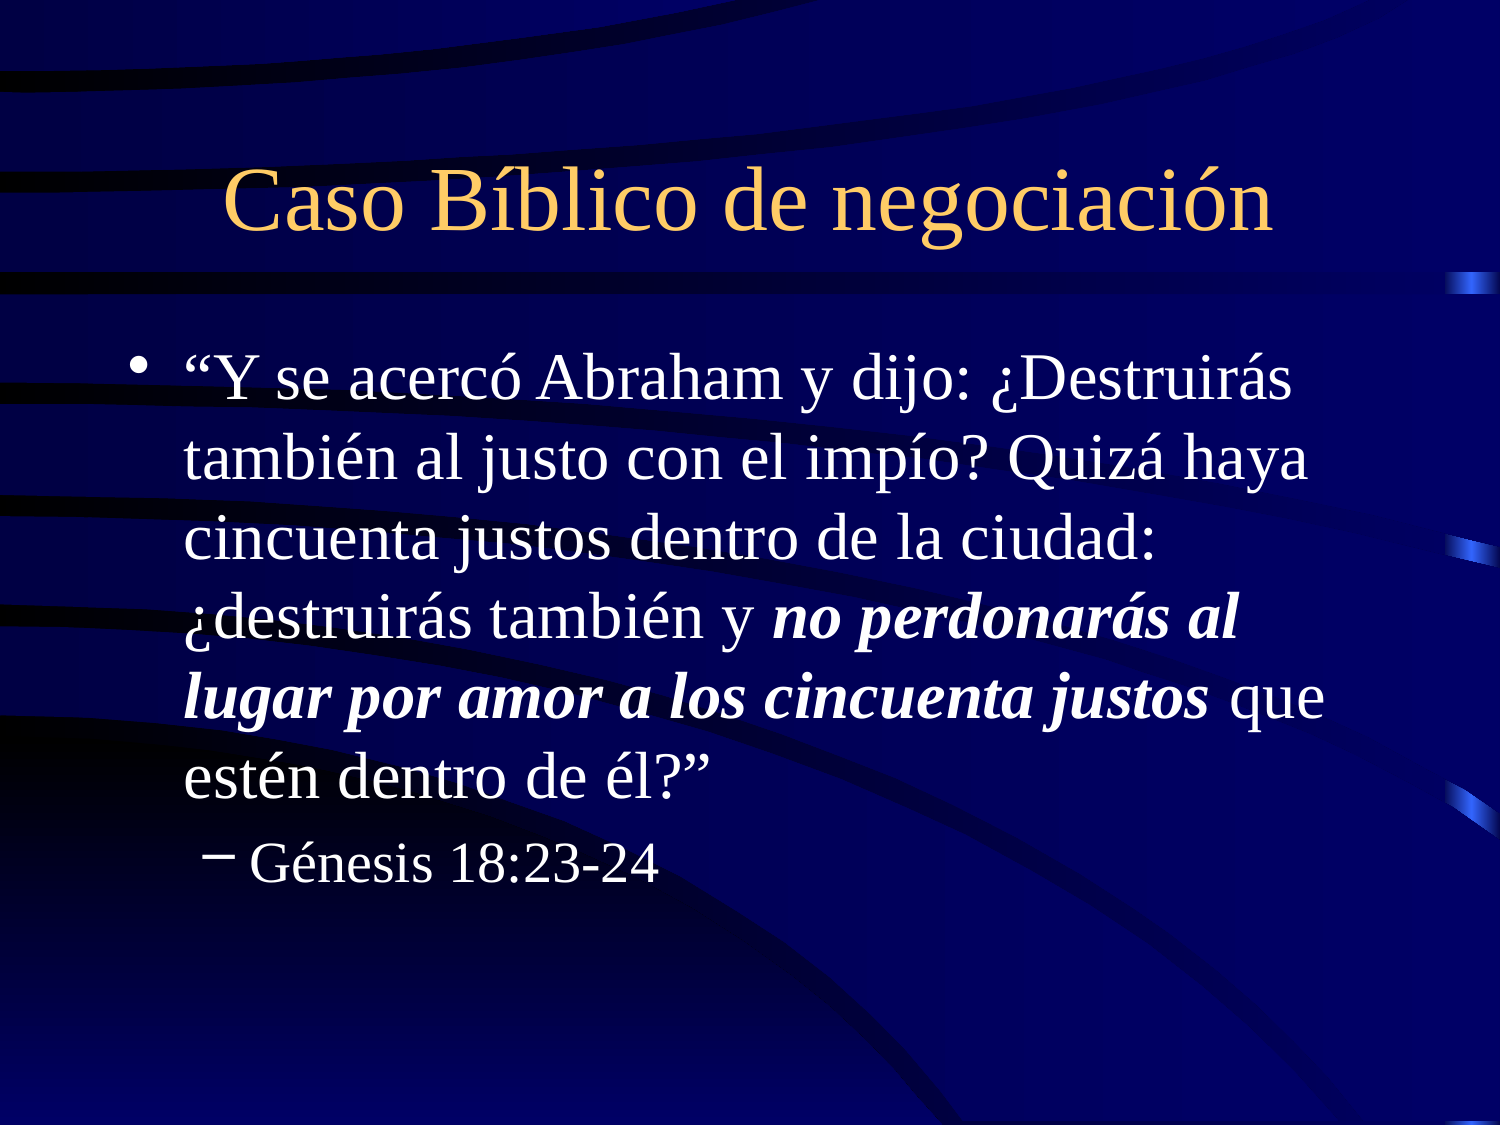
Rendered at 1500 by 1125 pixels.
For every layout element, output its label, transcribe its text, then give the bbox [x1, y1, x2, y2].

list “Y se acercó Abraham y dijo: ¿Destruirás también al justo con el impío? Quizá haya cincuenta justos dentro de la ciudad: ¿destruirás también y no perdonarás al lugar por amor a los cincuenta justos que estén dentro de él?” Génesis 18:23-24 [112, 324, 1388, 1001]
title Caso Bíblico de negociación [112, 99, 1388, 288]
